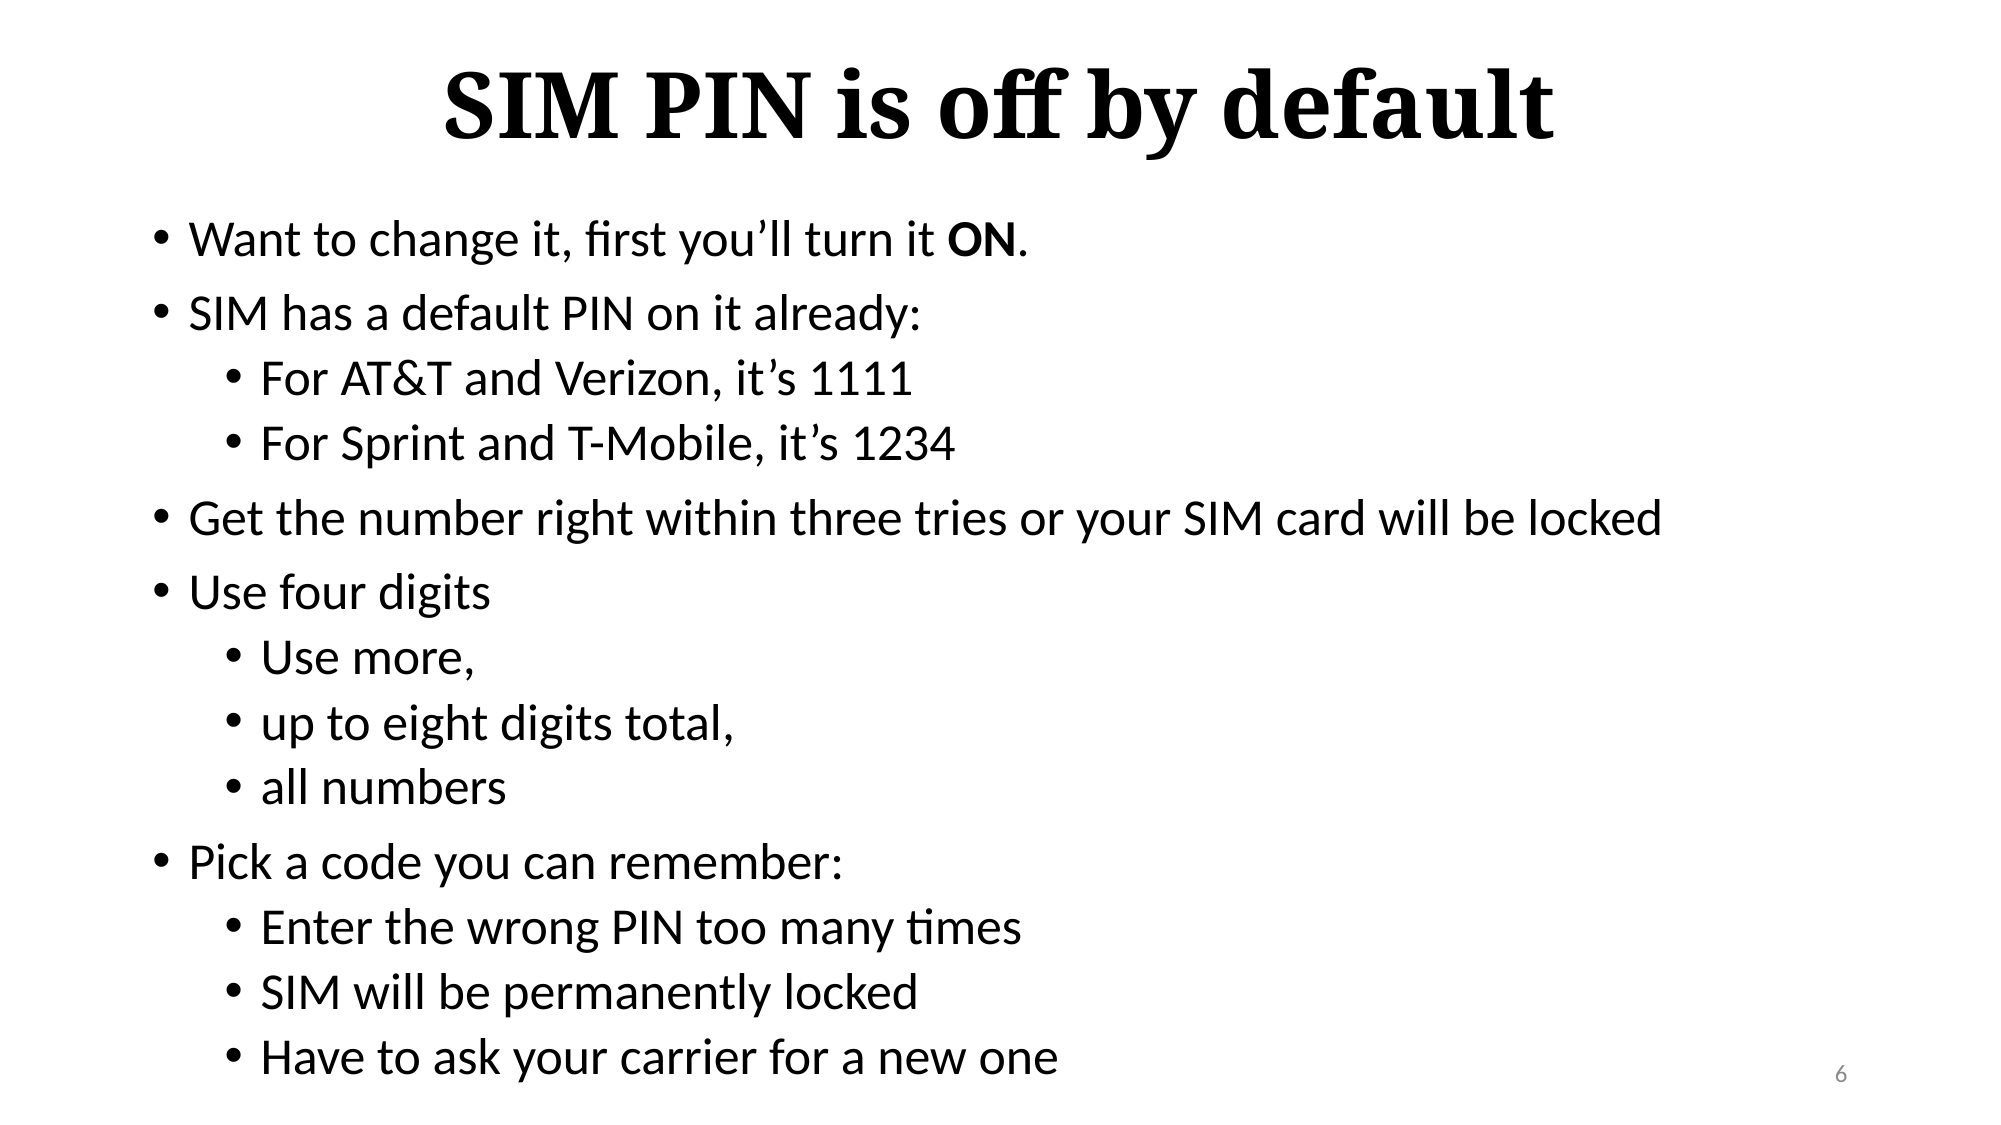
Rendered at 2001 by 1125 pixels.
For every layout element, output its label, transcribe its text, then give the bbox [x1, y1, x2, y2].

slide_number 6 [1412, 1042, 1863, 1103]
title SIM PIN is off by default [137, 0, 1863, 204]
list Want to change it, first you’ll turn it ON. SIM has a default PIN on it already: For AT&T and Verizon, it’s 1111 For Sprint and T-Mobile, it’s 1234 Get the number right within three tries or your SIM card will be locked Use four digits Use more, up to eight digits total, all numbers Pick a code you can remember: Enter the wrong PIN too many times SIM will be permanently locked Have to ask your carrier for a new one [137, 204, 1863, 1103]
